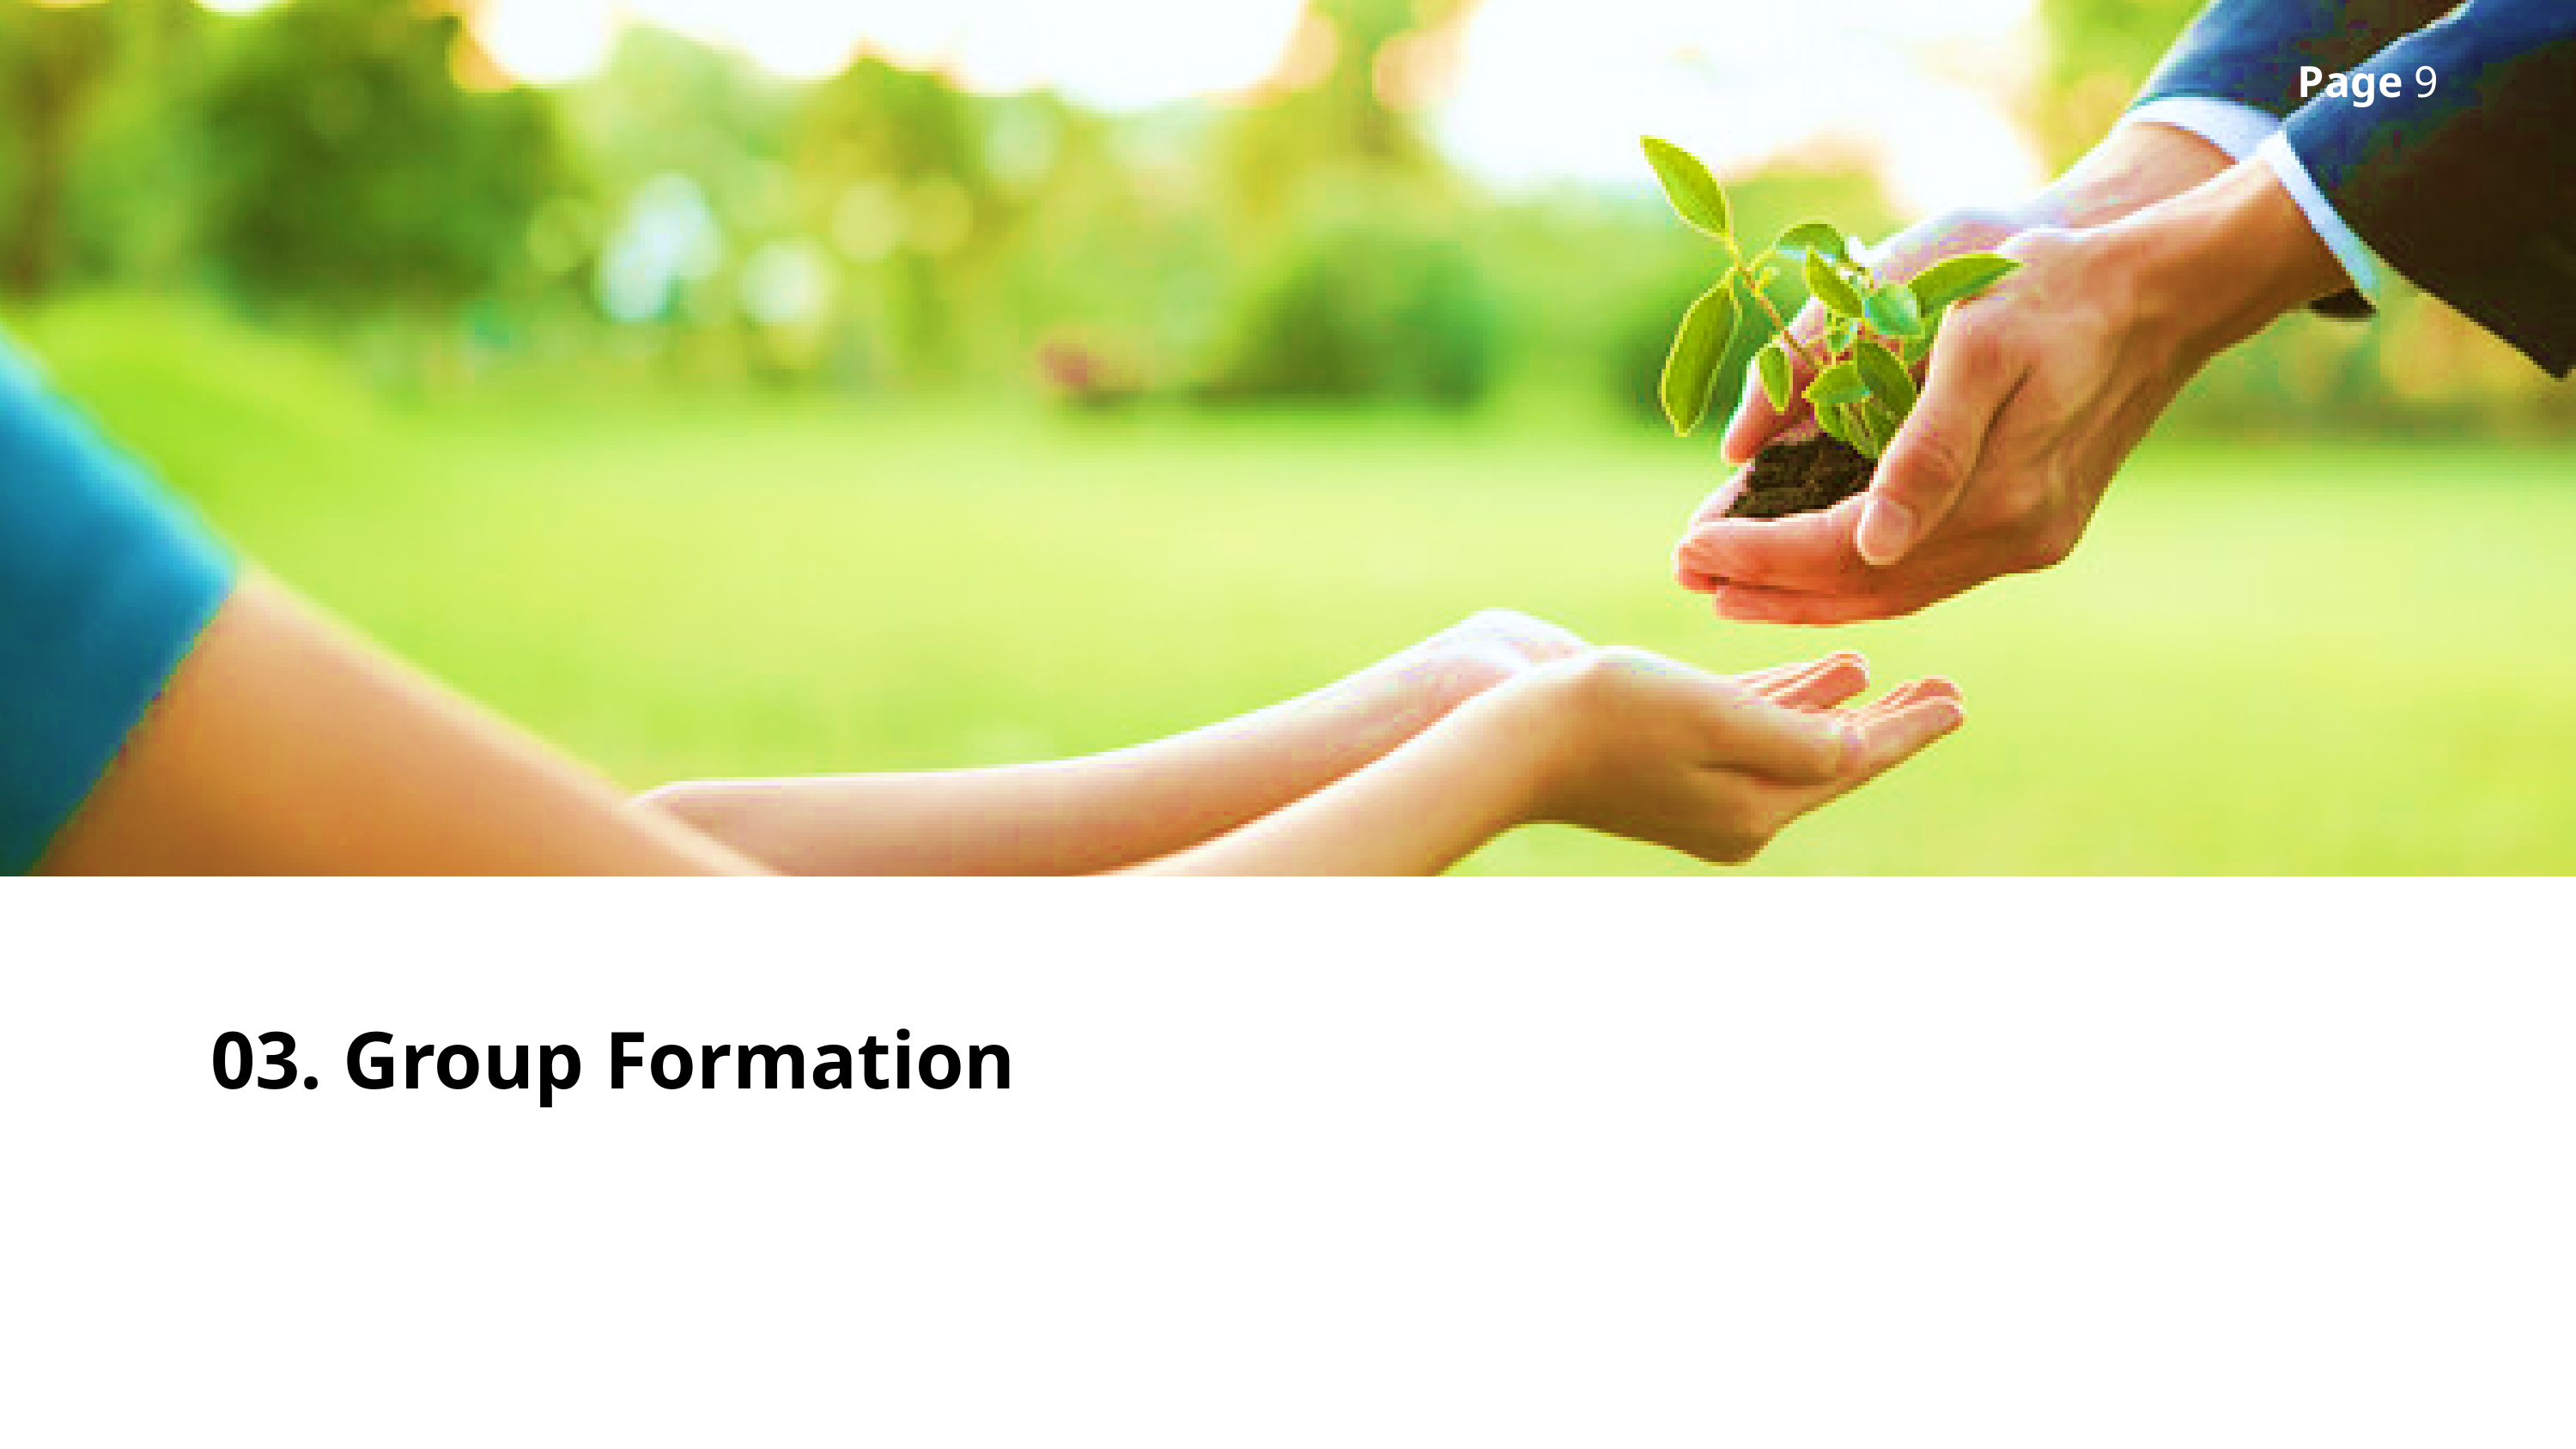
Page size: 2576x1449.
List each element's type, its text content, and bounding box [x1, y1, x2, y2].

picture [0, 0, 2576, 876]
text_box 03. Group Formation [197, 1003, 1475, 1111]
